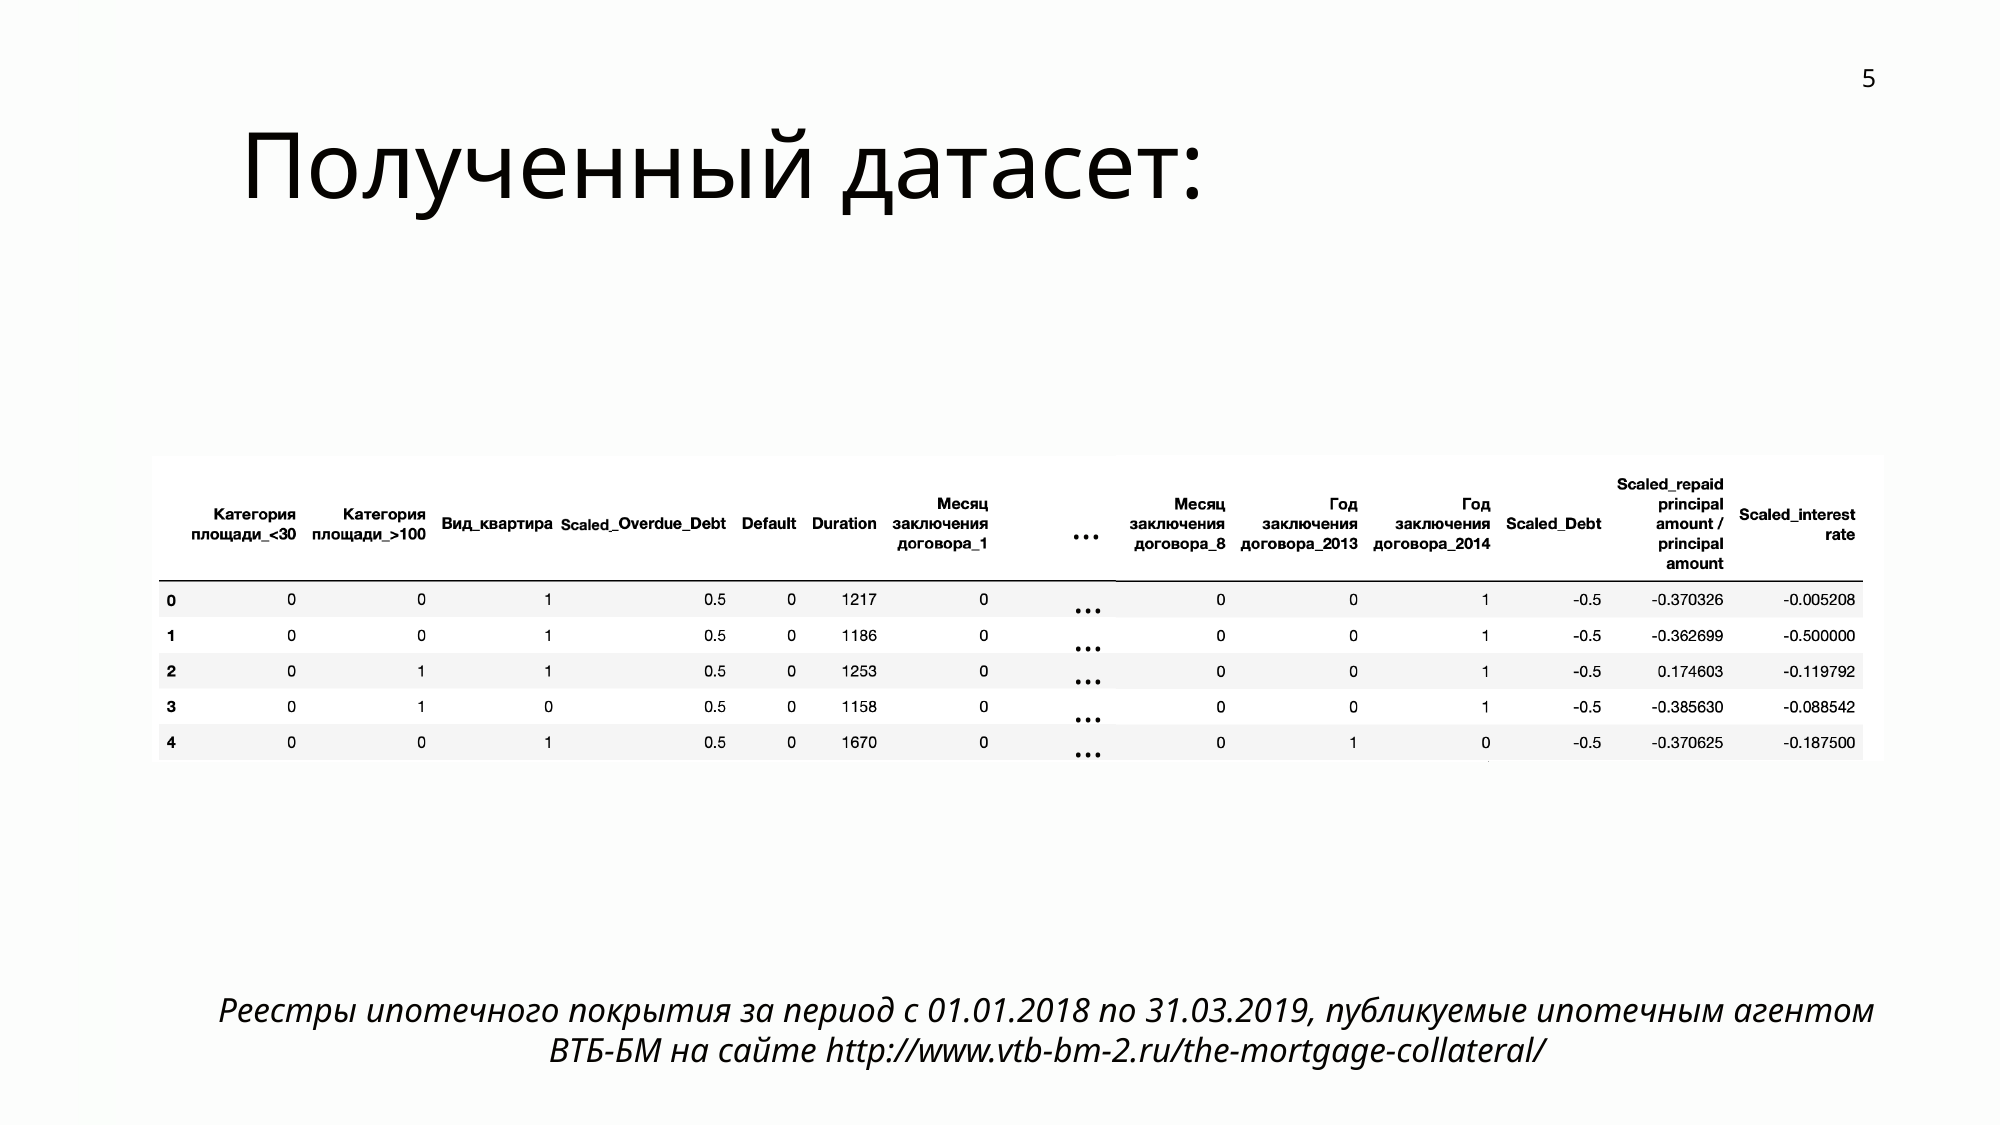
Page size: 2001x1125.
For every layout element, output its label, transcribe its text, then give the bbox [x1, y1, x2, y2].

picture [152, 455, 1885, 762]
slide_number 5 [1738, 46, 2000, 113]
title Полученный датасет: [225, 112, 1800, 357]
text_box Реестры ипотечного покрытия за период с 01.01.2018 по 31.03.2019, публикуемые ипотечным агентом ВТБ-БМ на сайте http://www.vtb-bm-2.ru/the-mortgage-collateral/ [200, 981, 1895, 1077]
